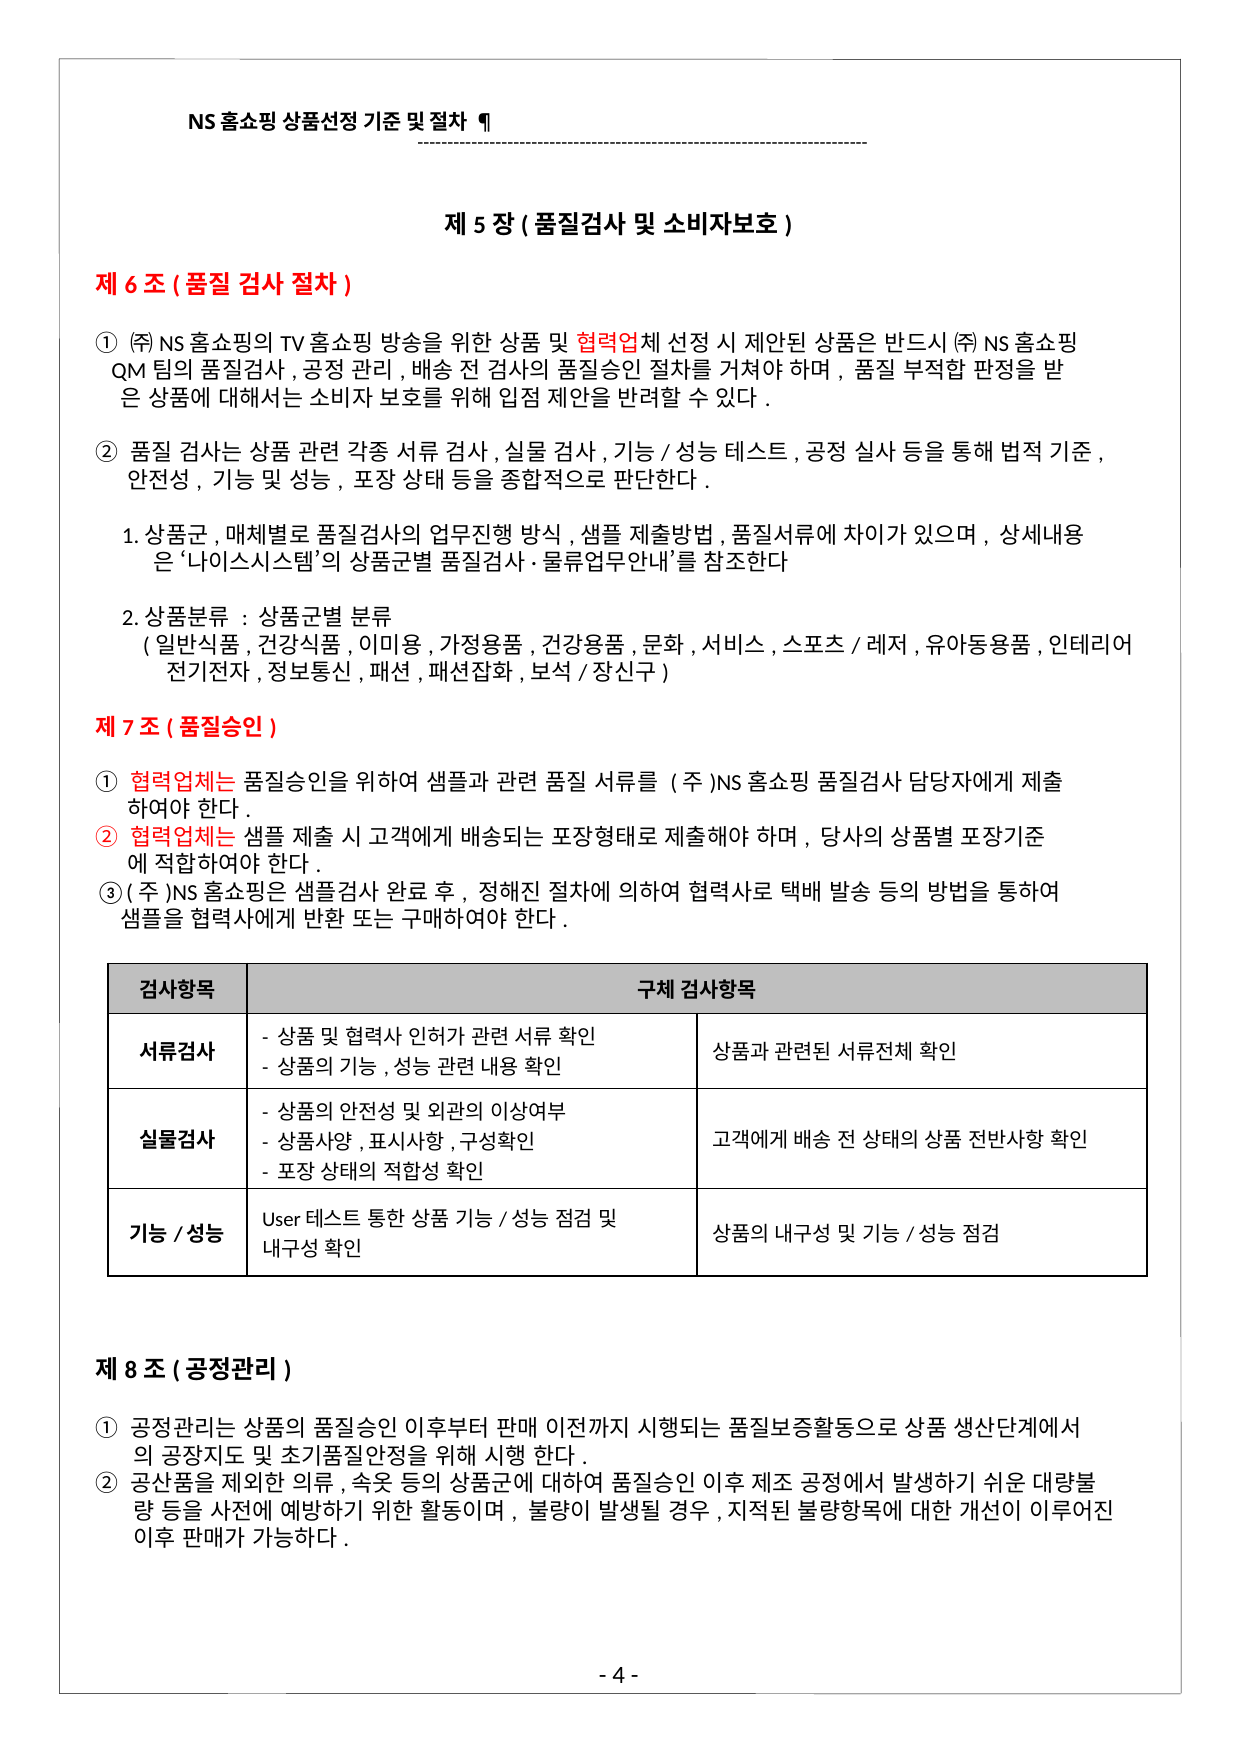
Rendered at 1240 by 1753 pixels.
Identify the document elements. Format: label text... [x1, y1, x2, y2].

table_cell 상품의 내구성 및 기능/성능 점검 [698, 1189, 1146, 1275]
table_cell User테스트 통한 상품 기능/성능 점검 및 내구성 확인 [248, 1189, 696, 1275]
text_box NS홈쇼핑 상품선정 기준 및 절차 ¶ [172, 101, 507, 141]
table_header 구체 검사항목 [248, 964, 1146, 1013]
table_cell 상품과 관련된 서류전체 확인 [698, 1014, 1146, 1088]
table_cell 서류검사 [109, 1014, 246, 1088]
table_cell - 상품 및 협력사 인허가 관련 서류 확인 - 상품의 기능,성능 관련 내용 확인 [248, 1014, 696, 1088]
text_box --------------------------------------------------------------------------- [402, 122, 883, 160]
table_cell 고객에게 배송 전 상태의 상품 전반사항 확인 [698, 1089, 1146, 1188]
table_cell - 상품의 안전성 및 외관의 이상여부 - 상품사양,표시사항,구성확인 - 포장 상태의 적합성 확인 [248, 1089, 696, 1188]
table_cell 기능/성능 [109, 1189, 246, 1275]
table_cell 실물검사 [109, 1089, 246, 1188]
table_header 검사항목 [109, 964, 246, 1013]
text_box - 4 - [69, 1651, 1168, 1691]
text_box 제5장(품질검사 및 소비자보호) 제6조(품질 검사 절차) ① ㈜NS홈쇼핑의TV홈쇼핑 방송을 위한 상품 및 협력업체 선정 시 제안된 상품은 반드시 ㈜NS홈쇼핑 QM팀의 품질검사,공정 관리,배송 전 검사의 품질승인 절차를 거쳐야 하며, 품질 부적합 판정을 받 은 상품에 대해서는 소비자 보호를 위해 입점 제안을 반려할 수 있다. ② 품질 검사는 상품 관련 각종 서류 검사,실물 검사,기능/성능 테스트,공정 실사 등을 통해 법적 기준, 안전성, 기능 및 성능, 포장 상태 등을 종합적으로 판단한다. 1.상품군,매체별로 품질검사의 업무진행 방식,샘플 제출방법,품질서류에 차이가 있으며, 상세내용 은 ‘나이스시스템’의 상품군별 품질검사·물류업무안내’를 참조한다 2.상품분류 : 상품군별 분류 (일반식품,건강식품,이미용,가정용품,건강용품,문화,서비스,스포츠/레저,유아동용품,인테리어 전기전자,정보통신,패션,패션잡화,보석/장신구) 제7조(품질승인) ① 협력업체는 품질승인을 위하여 샘플과 관련 품질 서류를 (주)NS홈쇼핑 품질검사 담당자에게 제출 하여야 한다. ② 협력업체는 샘플 제출 시 고객에게 배송되는 포장형태로 제출해야 하며, 당사의 상품별 포장기준 에 적합하여야 한다. ③(주)NS홈쇼핑은 샘플검사 완료 후, 정해진 절차에 의하여 협력사로 택배 발송 등의 방법을 통하여 샘플을 협력사에게 반환 또는 구매하여야 한다. 제8조(공정관리) ① 공정관리는 상품의 품질승인 이후부터 판매 이전까지 시행되는 품질보증활동으로 상품 생산단계에서 의 공장지도 및 초기품질안정을 위해 시행 한다. ② 공산품을 제외한 의류,속옷 등의 상품군에 대하여 품질승인 이후 제조 공정에서 발생하기 쉬운 대량불 량 등을 사전에 예방하기 위한 활동이며, 불량이 발생될 경우,지적된 불량항목에 대한 개선이 이루어진 이후 판매가 가능하다. [80, 200, 1156, 1559]
